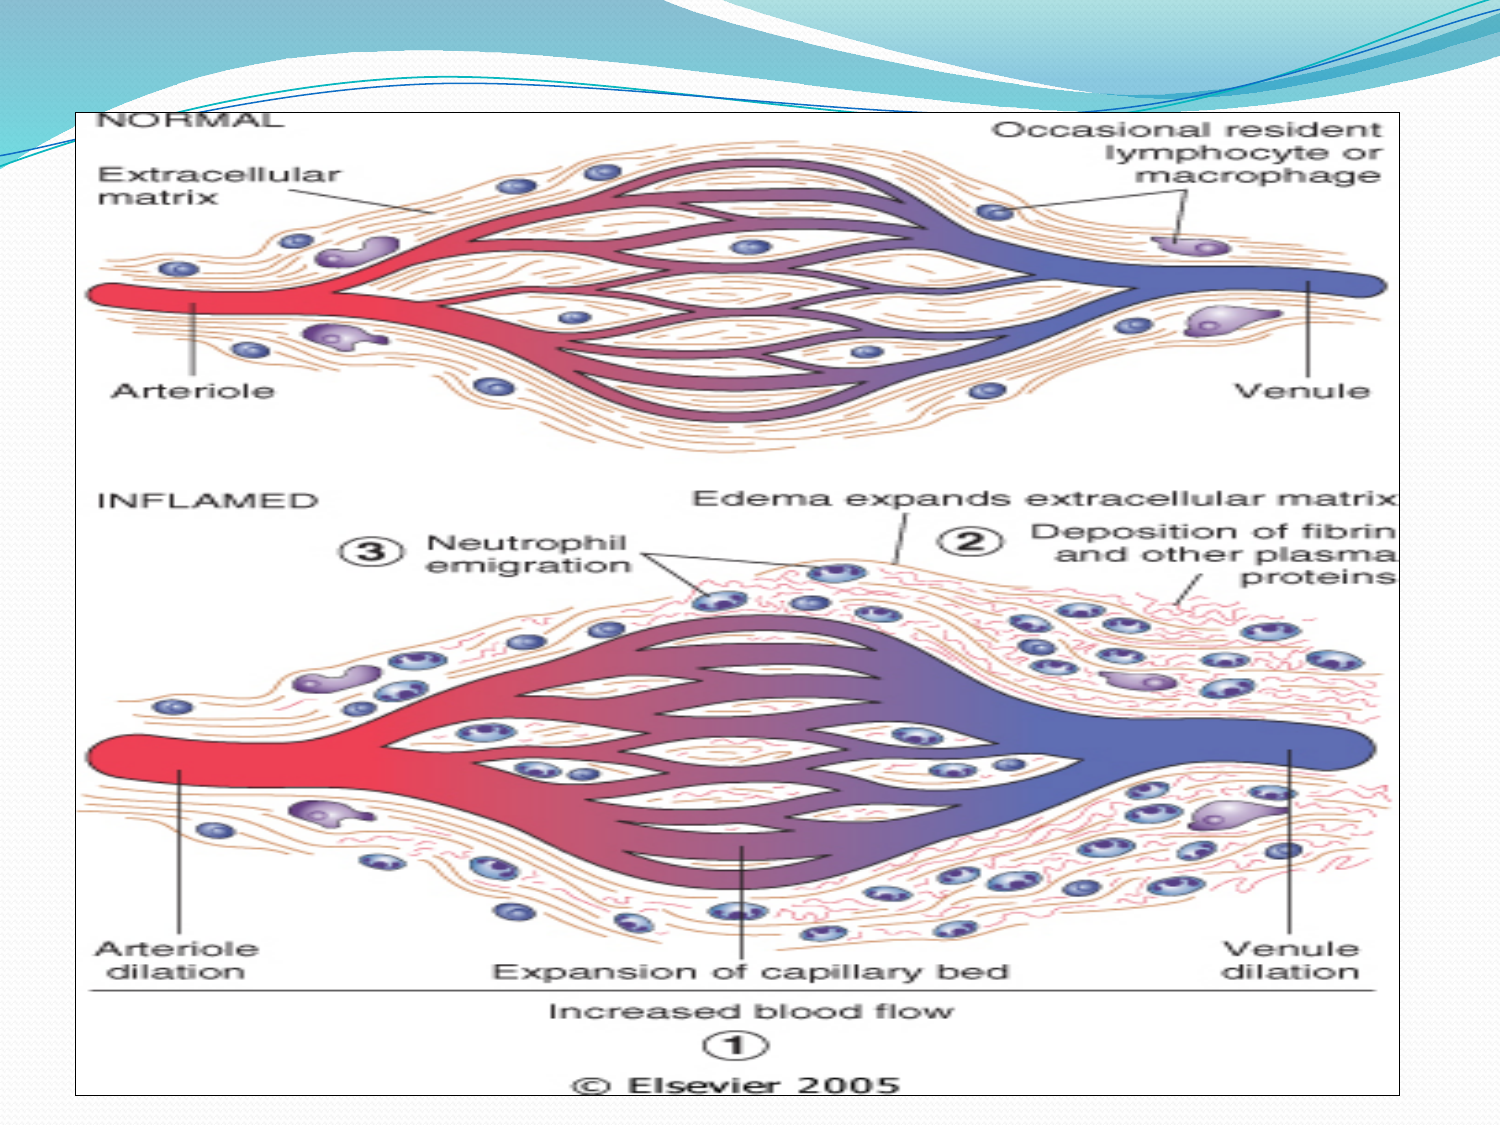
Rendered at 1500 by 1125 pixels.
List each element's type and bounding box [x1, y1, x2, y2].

list [74, 112, 1401, 1096]
